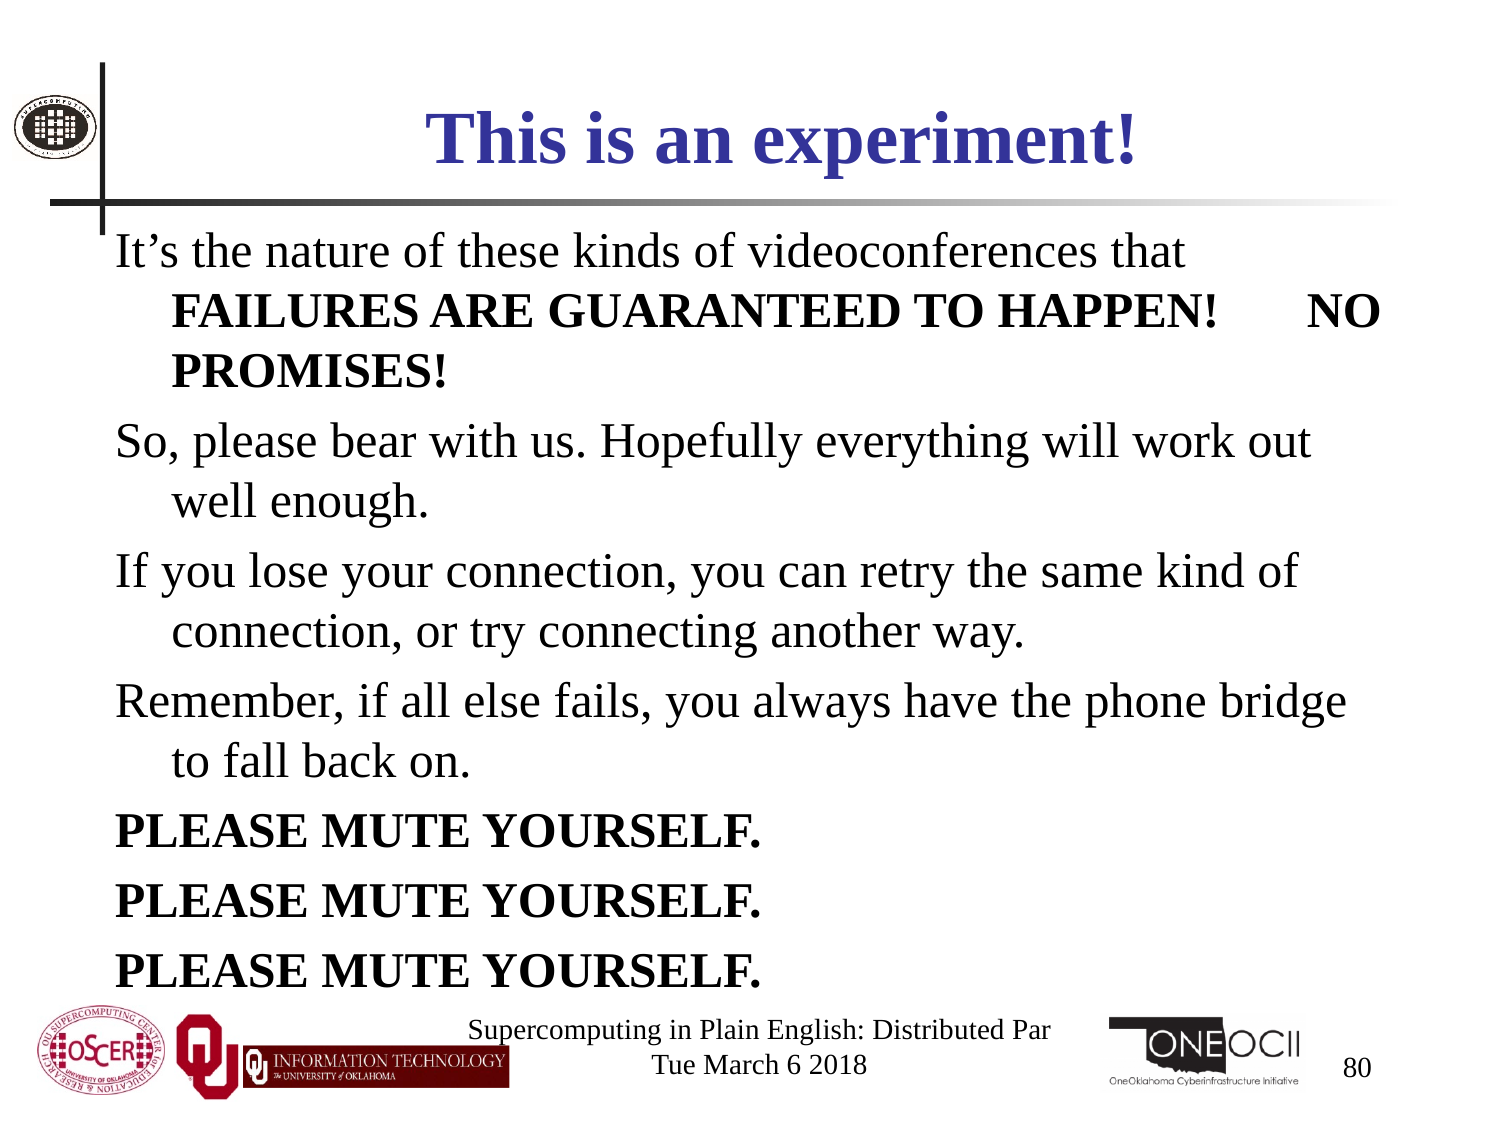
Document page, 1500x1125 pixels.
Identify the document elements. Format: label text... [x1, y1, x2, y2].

title This is an experiment! [124, 74, 1442, 187]
picture [1100, 1013, 1306, 1093]
slide_number 80 [1174, 1015, 1388, 1091]
picture [12, 94, 98, 161]
footer Supercomputing in Plain English: Distributed Par Tue March 6 2018 [431, 1012, 1088, 1088]
picture [174, 1012, 513, 1102]
list It’s the nature of these kinds of videoconferences that FAILURES ARE GUARANTEED TO HAPPEN! NO PROMISES! So, please bear with us. Hopefully everything will work out well enough. If you lose your connection, you can retry the same kind of connection, or try connecting another way. Remember, if all else fails, you always have the phone bridge to fall back on. PLEASE MUTE YOURSELF. PLEASE MUTE YOURSELF. PLEASE MUTE YOURSELF. [99, 209, 1401, 973]
picture [37, 1005, 165, 1095]
